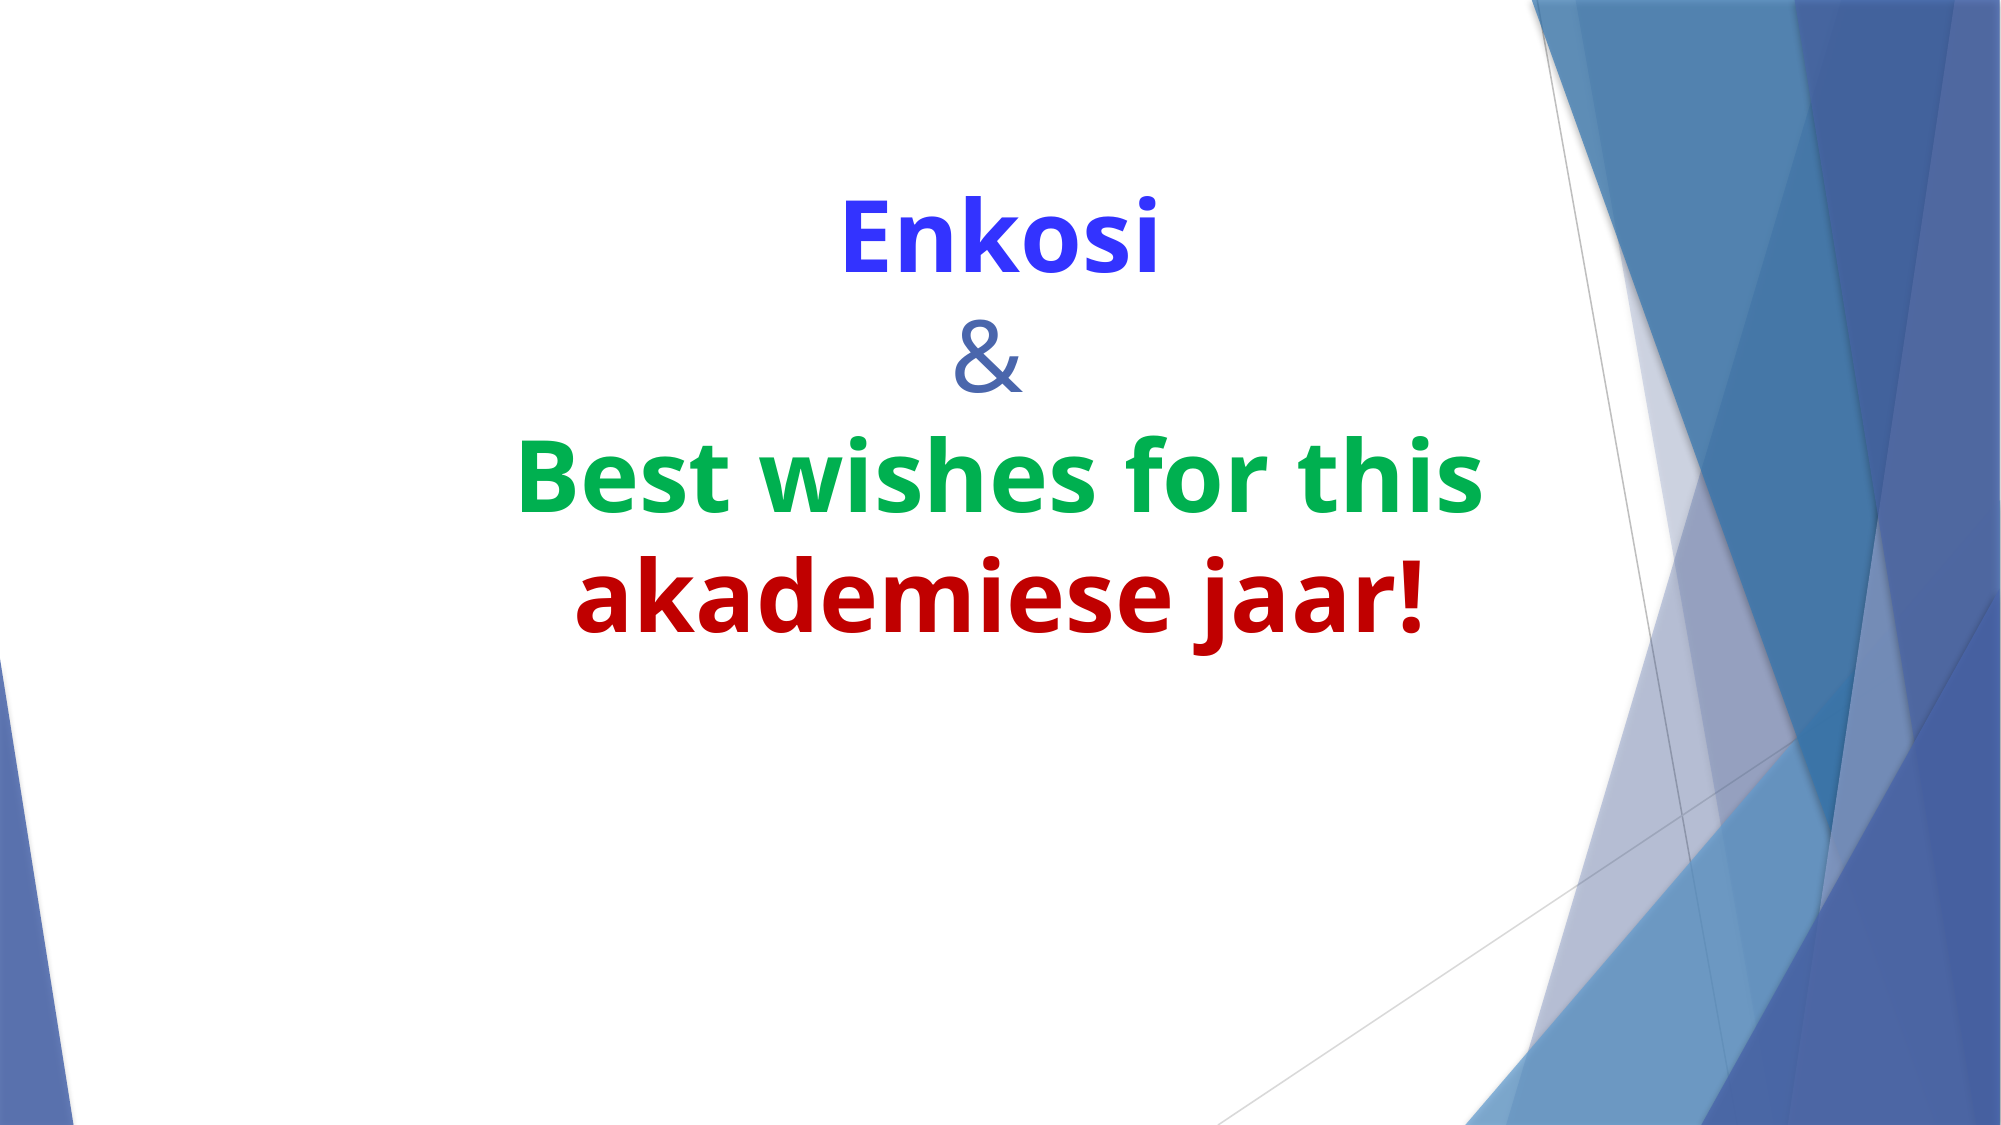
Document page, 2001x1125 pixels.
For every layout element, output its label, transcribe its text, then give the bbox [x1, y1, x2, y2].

title Enkosi & Best wishes for this akademiese jaar! [324, 45, 1675, 941]
